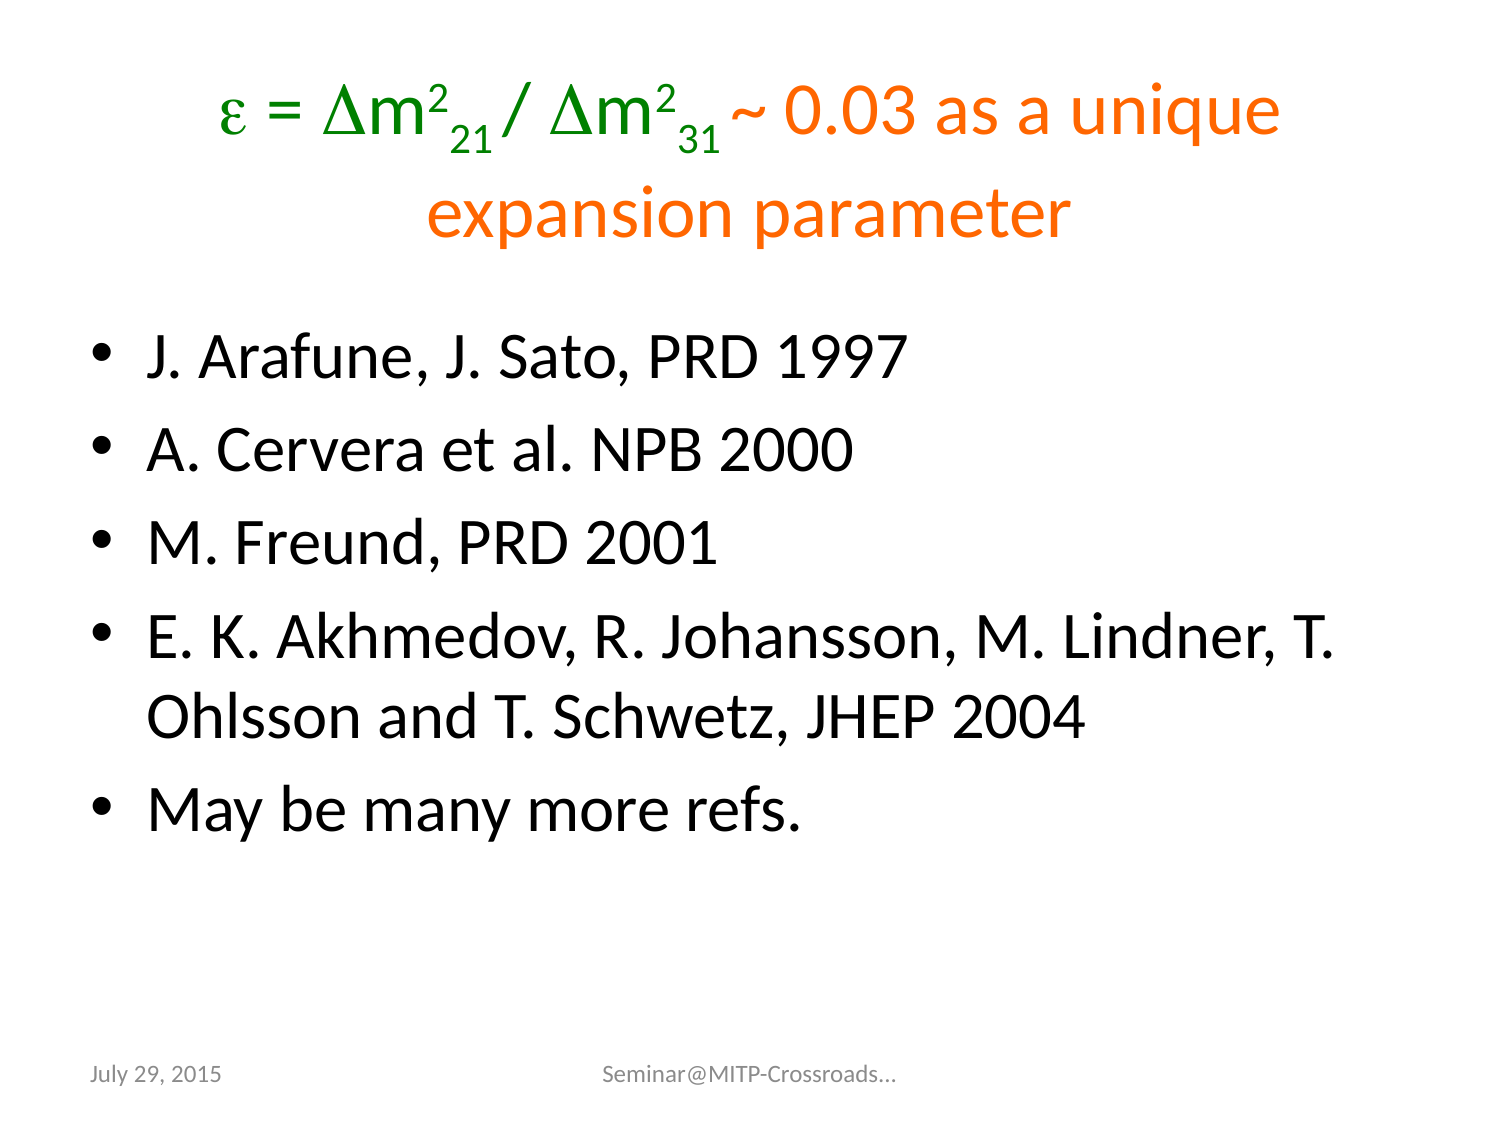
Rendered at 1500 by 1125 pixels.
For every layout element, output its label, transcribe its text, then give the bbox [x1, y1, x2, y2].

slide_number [75, 1042, 425, 1103]
title e = Dm221 / Dm231 ~ 0.03 as a unique expansion parameter [75, 45, 1425, 267]
footer Seminar@MITP-Crossroads... [512, 1042, 988, 1103]
list J. Arafune, J. Sato, PRD 1997 A. Cervera et al. NPB 2000 M. Freund, PRD 2001 E. K. Akhmedov, R. Johansson, M. Lindner, T. Ohlsson and T. Schwetz, JHEP 2004 May be many more refs. [75, 303, 1425, 1103]
